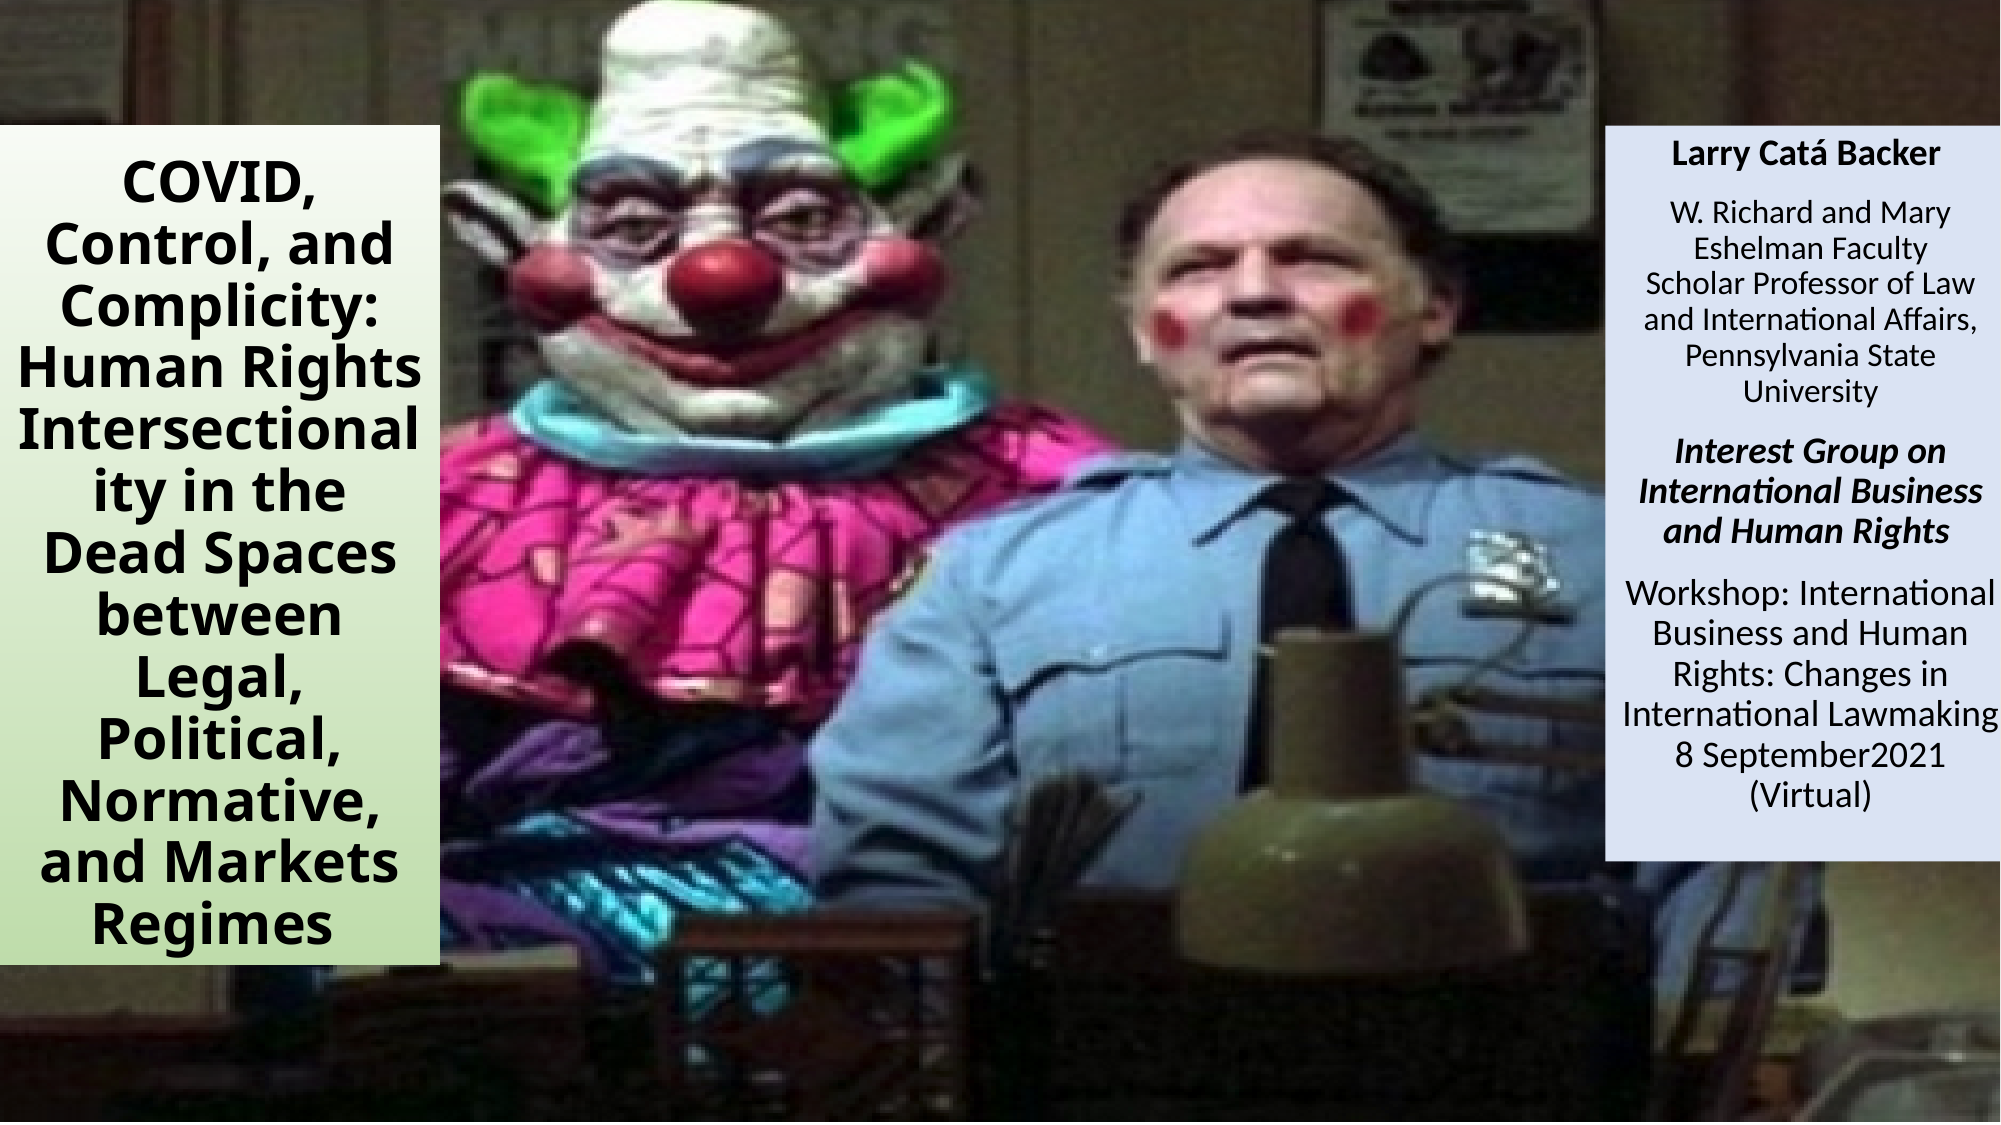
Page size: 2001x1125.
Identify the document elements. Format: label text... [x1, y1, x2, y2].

picture [0, 0, 2001, 1125]
title COVID, Control, and Complicity: Human Rights Intersectionality in the Dead Spaces between Legal, Political, Normative, and Markets Regimes [0, 125, 440, 965]
subtitle Larry Catá Backer W. Richard and Mary Eshelman Faculty Scholar Professor of Law and International Affairs, Pennsylvania State University Interest Group on International Business and Human Rights Workshop: International Business and Human Rights: Changes in International Lawmaking 8 September2021 (Virtual) [1605, 125, 2000, 862]
